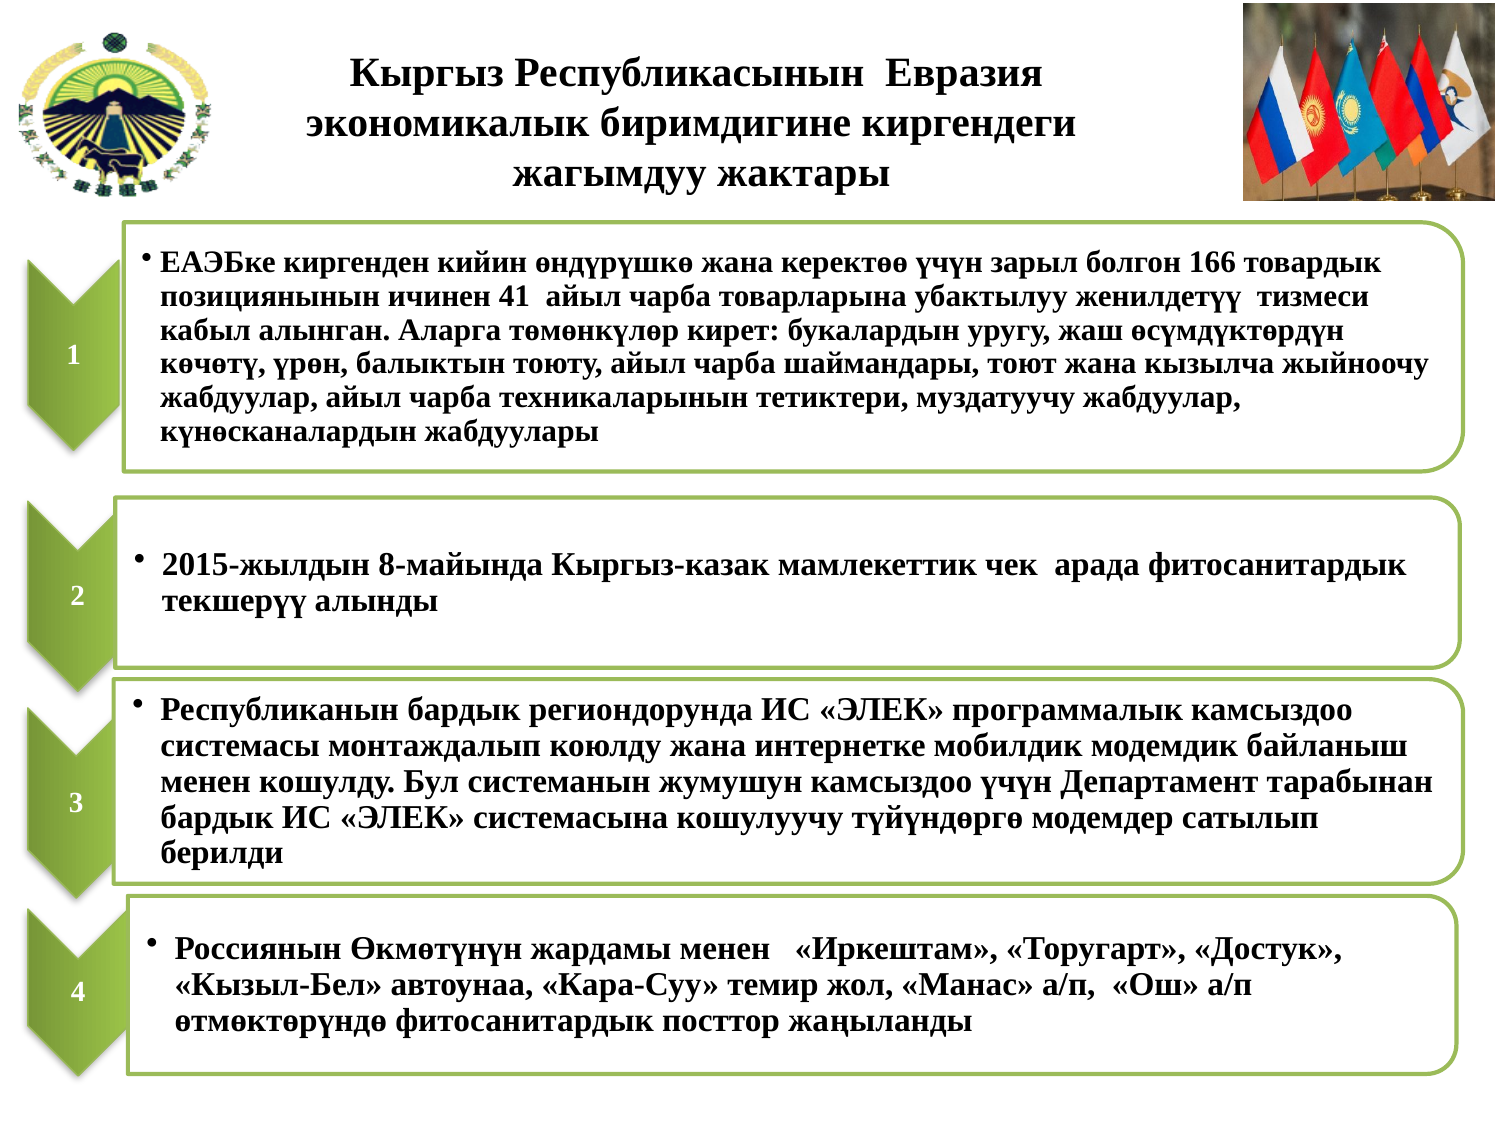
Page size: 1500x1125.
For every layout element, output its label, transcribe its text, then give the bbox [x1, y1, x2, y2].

title Кыргыз Республикасынын Евразия экономикалык биримдигине киргендеги жагымдуу жактары [292, 36, 1237, 194]
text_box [27, 196, 1476, 1125]
picture [0, 0, 288, 237]
picture [1242, 3, 1495, 201]
